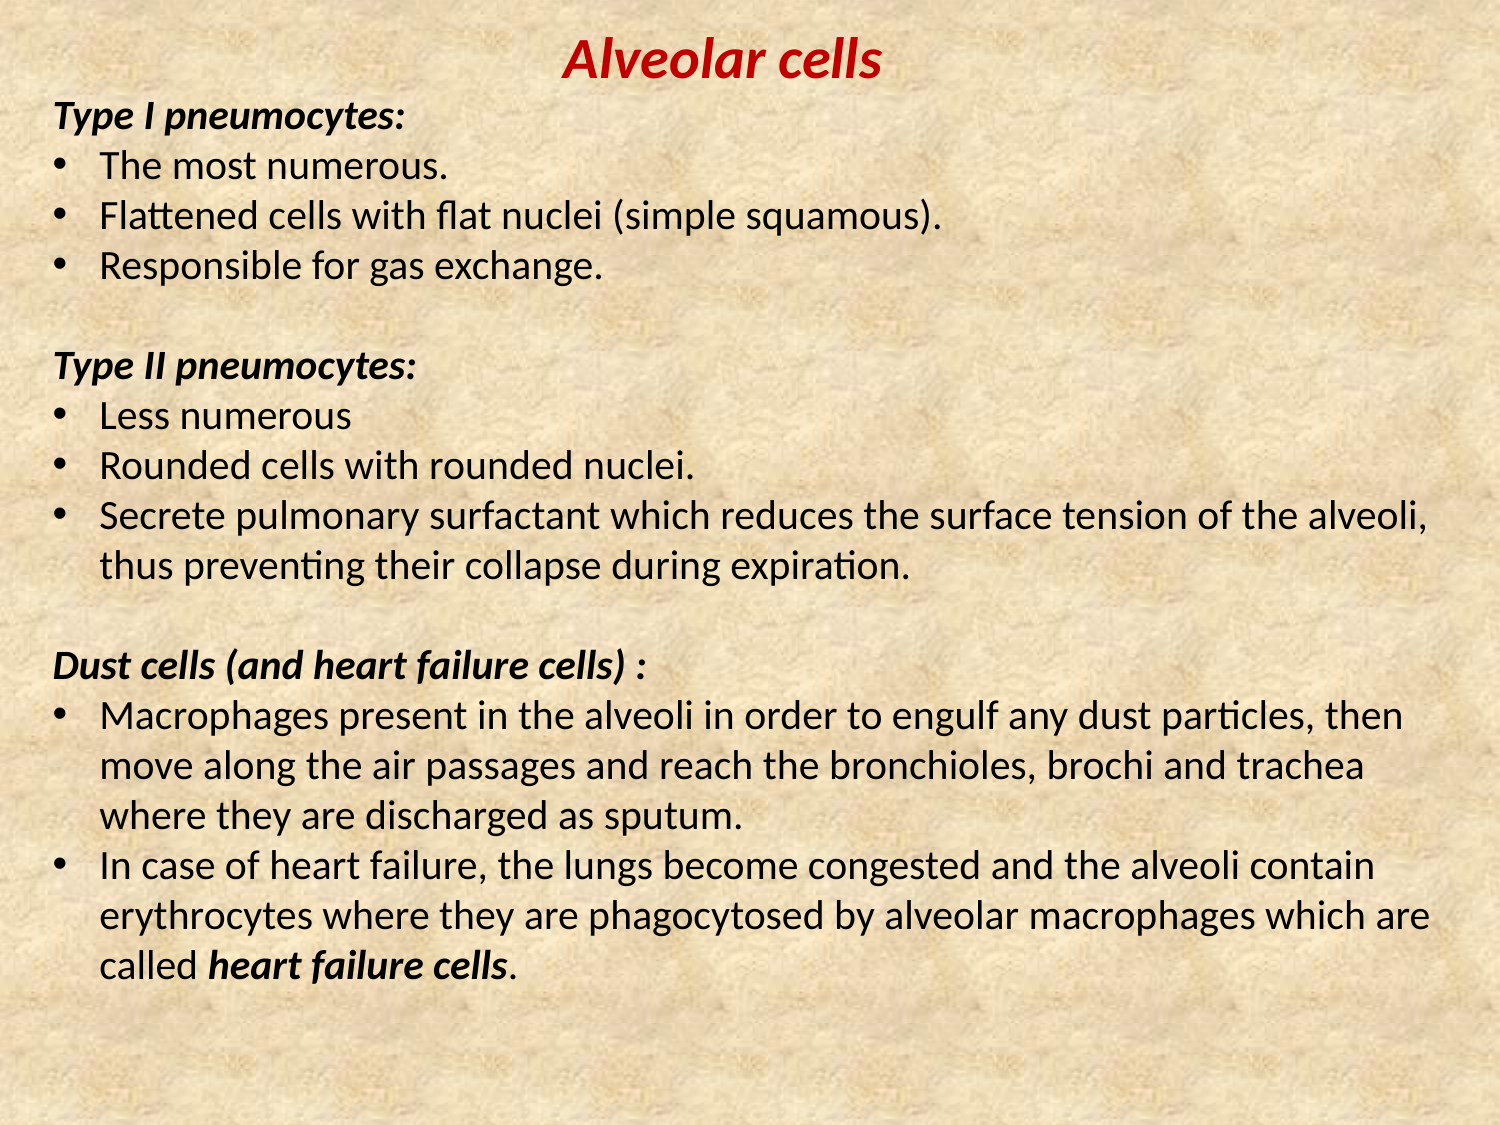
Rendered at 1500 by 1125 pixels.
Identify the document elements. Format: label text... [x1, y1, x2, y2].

text_box Type I pneumocytes: The most numerous. Flattened cells with flat nuclei (simple squamous). Responsible for gas exchange. Type II pneumocytes: Less numerous Rounded cells with rounded nuclei. Secrete pulmonary surfactant which reduces the surface tension of the alveoli, thus preventing their collapse during expiration. Dust cells (and heart failure cells) : Macrophages present in the alveoli in order to engulf any dust particles, then move along the air passages and reach the bronchioles, brochi and trachea where they are discharged as sputum. In case of heart failure, the lungs become congested and the alveoli contain erythrocytes where they are phagocytosed by alveolar macrophages which are called heart failure cells. [37, 80, 1456, 996]
text_box Alveolar cells [549, 12, 904, 98]
picture [0, 0, 1500, 1125]
